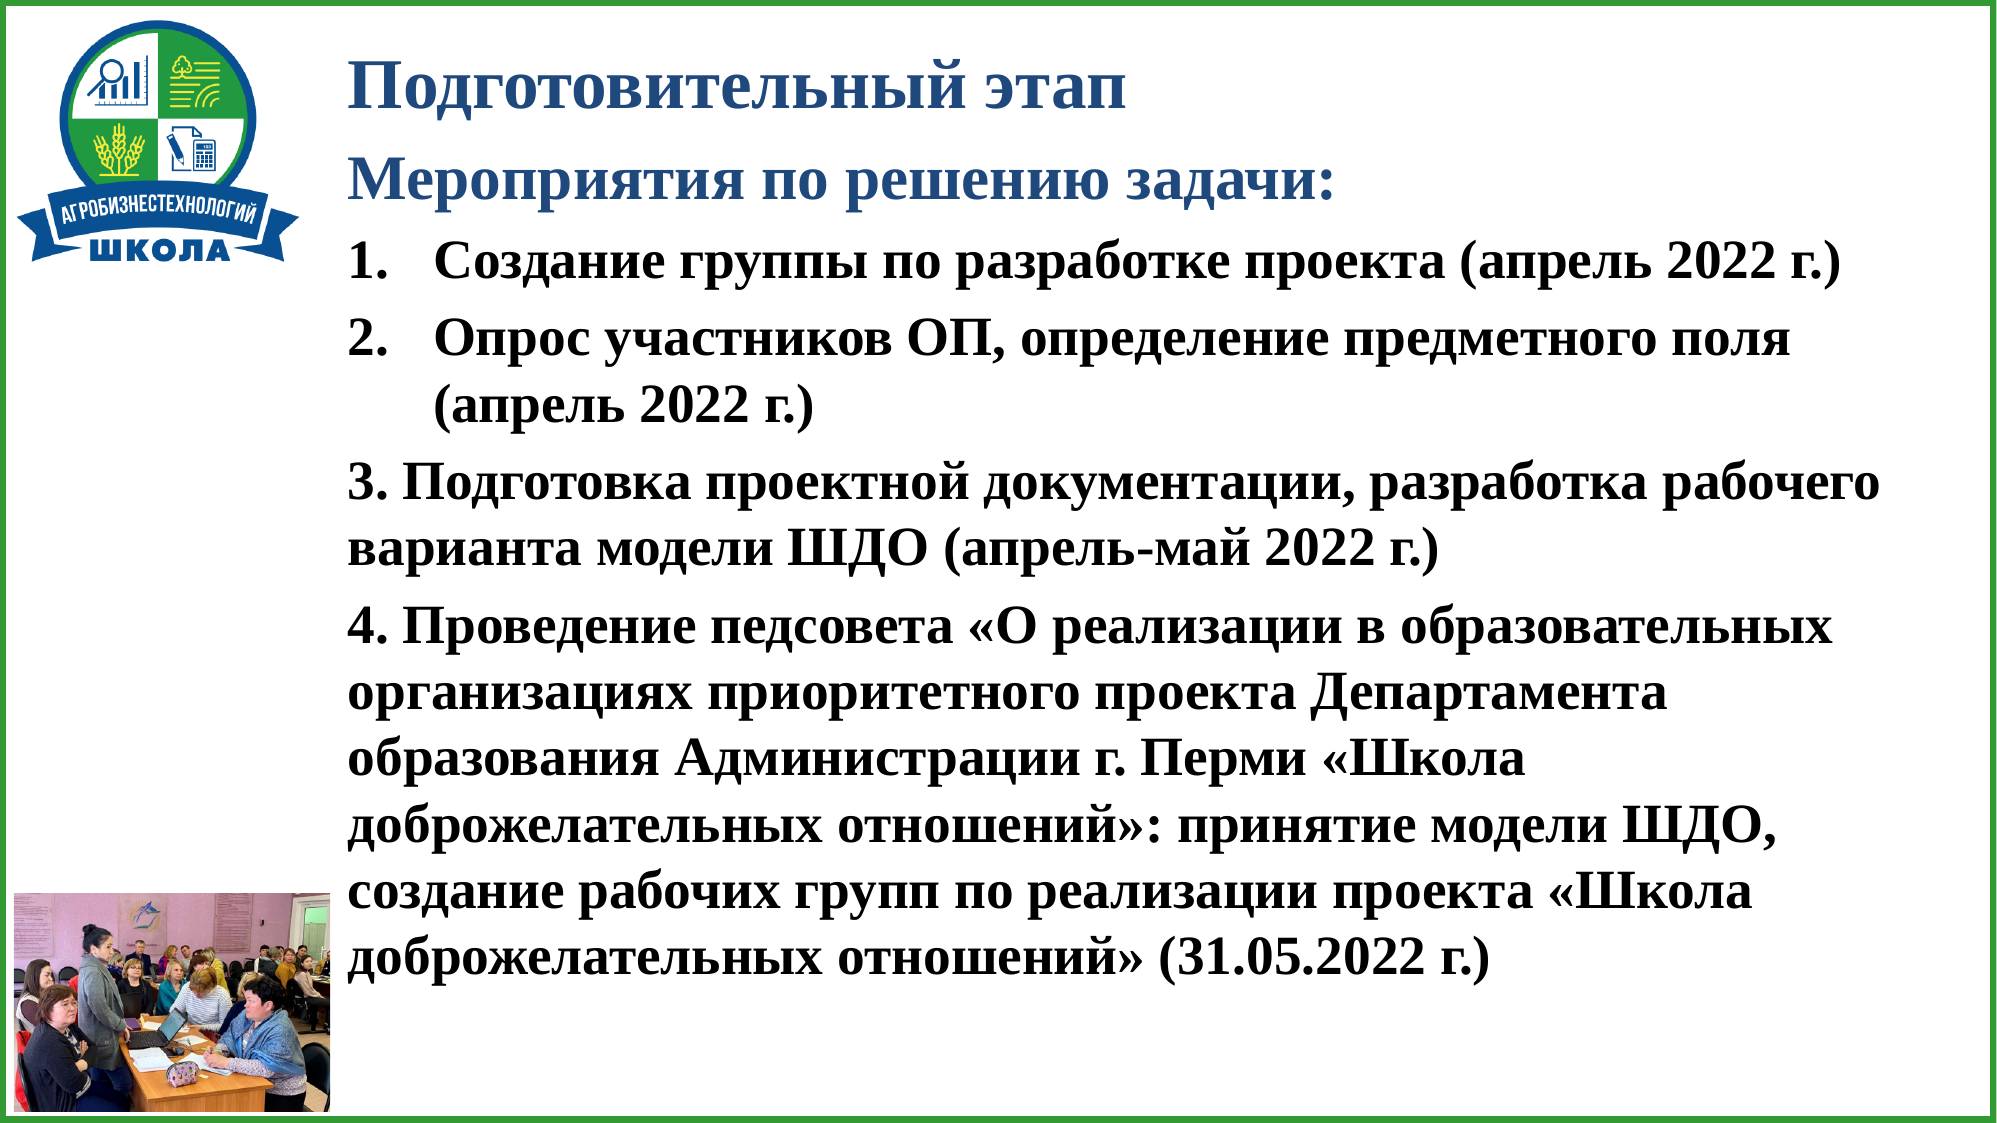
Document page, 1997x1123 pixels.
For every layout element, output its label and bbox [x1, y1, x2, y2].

picture [13, 893, 331, 1112]
picture [13, 11, 307, 280]
text_box [0, 0, 1997, 1123]
